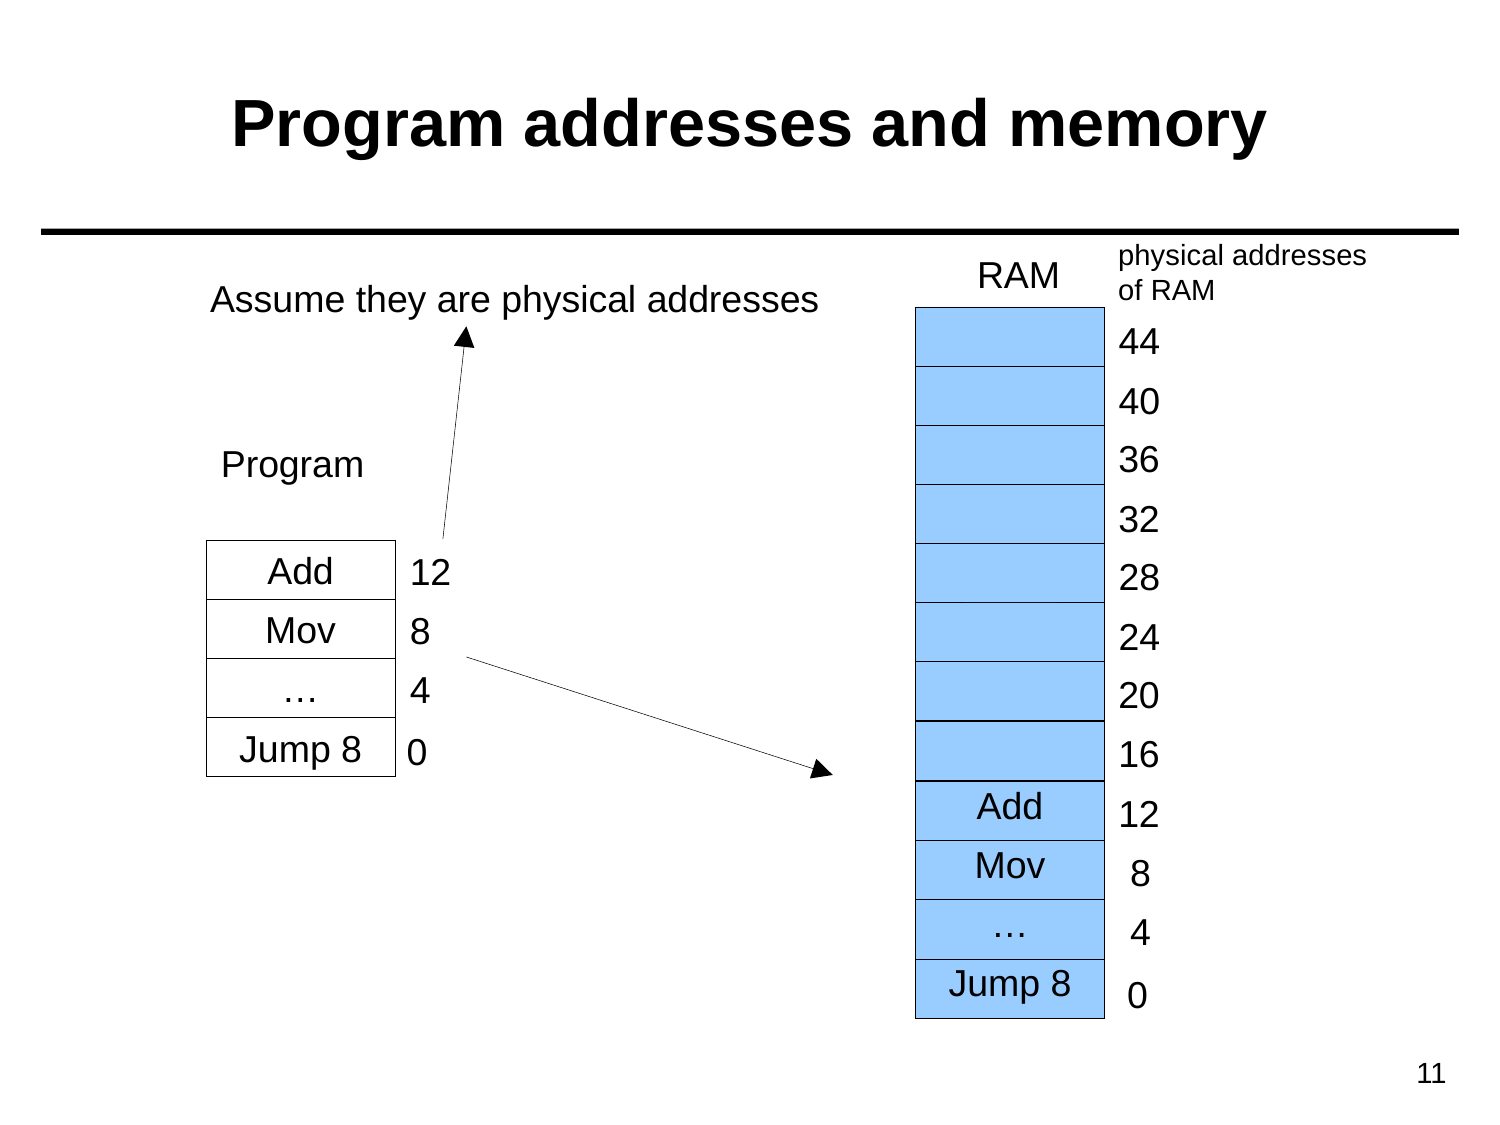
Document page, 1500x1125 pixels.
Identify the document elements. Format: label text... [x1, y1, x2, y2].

text_box 4 [1115, 902, 1166, 962]
text_box 28 [1103, 545, 1176, 606]
text_box [915, 366, 1103, 425]
title Program addresses and memory [53, 26, 1447, 214]
text_box 0 [391, 720, 443, 781]
text_box 12 [395, 540, 467, 601]
text_box 40 [1103, 370, 1176, 430]
text_box Jump 8 [915, 953, 1105, 1012]
text_box Assume they are physical addresses [195, 267, 835, 328]
text_box [915, 662, 1103, 721]
text_box 24 [1103, 606, 1176, 666]
text_box Jump 8 [205, 718, 395, 777]
text_box [442, 328, 475, 539]
text_box … [915, 894, 1105, 953]
slide_number 11 [1305, 1046, 1462, 1098]
text_box Mov [915, 835, 1105, 894]
text_box 8 [395, 601, 446, 660]
text_box 20 [1103, 666, 1175, 724]
text_box 0 [1112, 962, 1163, 1024]
text_box Mov [205, 600, 395, 659]
text_box 32 [1103, 488, 1175, 548]
text_box 8 [1115, 843, 1166, 902]
text_box [915, 306, 1103, 366]
text_box … [205, 659, 395, 718]
text_box 44 [1103, 314, 1176, 370]
text_box [915, 721, 1105, 774]
text_box [915, 543, 1103, 603]
text_box Add [915, 774, 1105, 835]
text_box [915, 603, 1103, 662]
text_box RAM [962, 243, 1076, 304]
text_box 16 [1105, 724, 1175, 783]
text_box [466, 656, 833, 779]
text_box [915, 483, 1103, 543]
text_box physical addresses of RAM [1103, 228, 1391, 314]
text_box 12 [1105, 783, 1175, 843]
text_box Add [205, 540, 395, 600]
text_box Program [205, 432, 380, 493]
text_box [915, 425, 1103, 483]
text_box 36 [1103, 430, 1175, 488]
text_box [915, 1012, 1105, 1018]
text_box 4 [395, 660, 446, 719]
